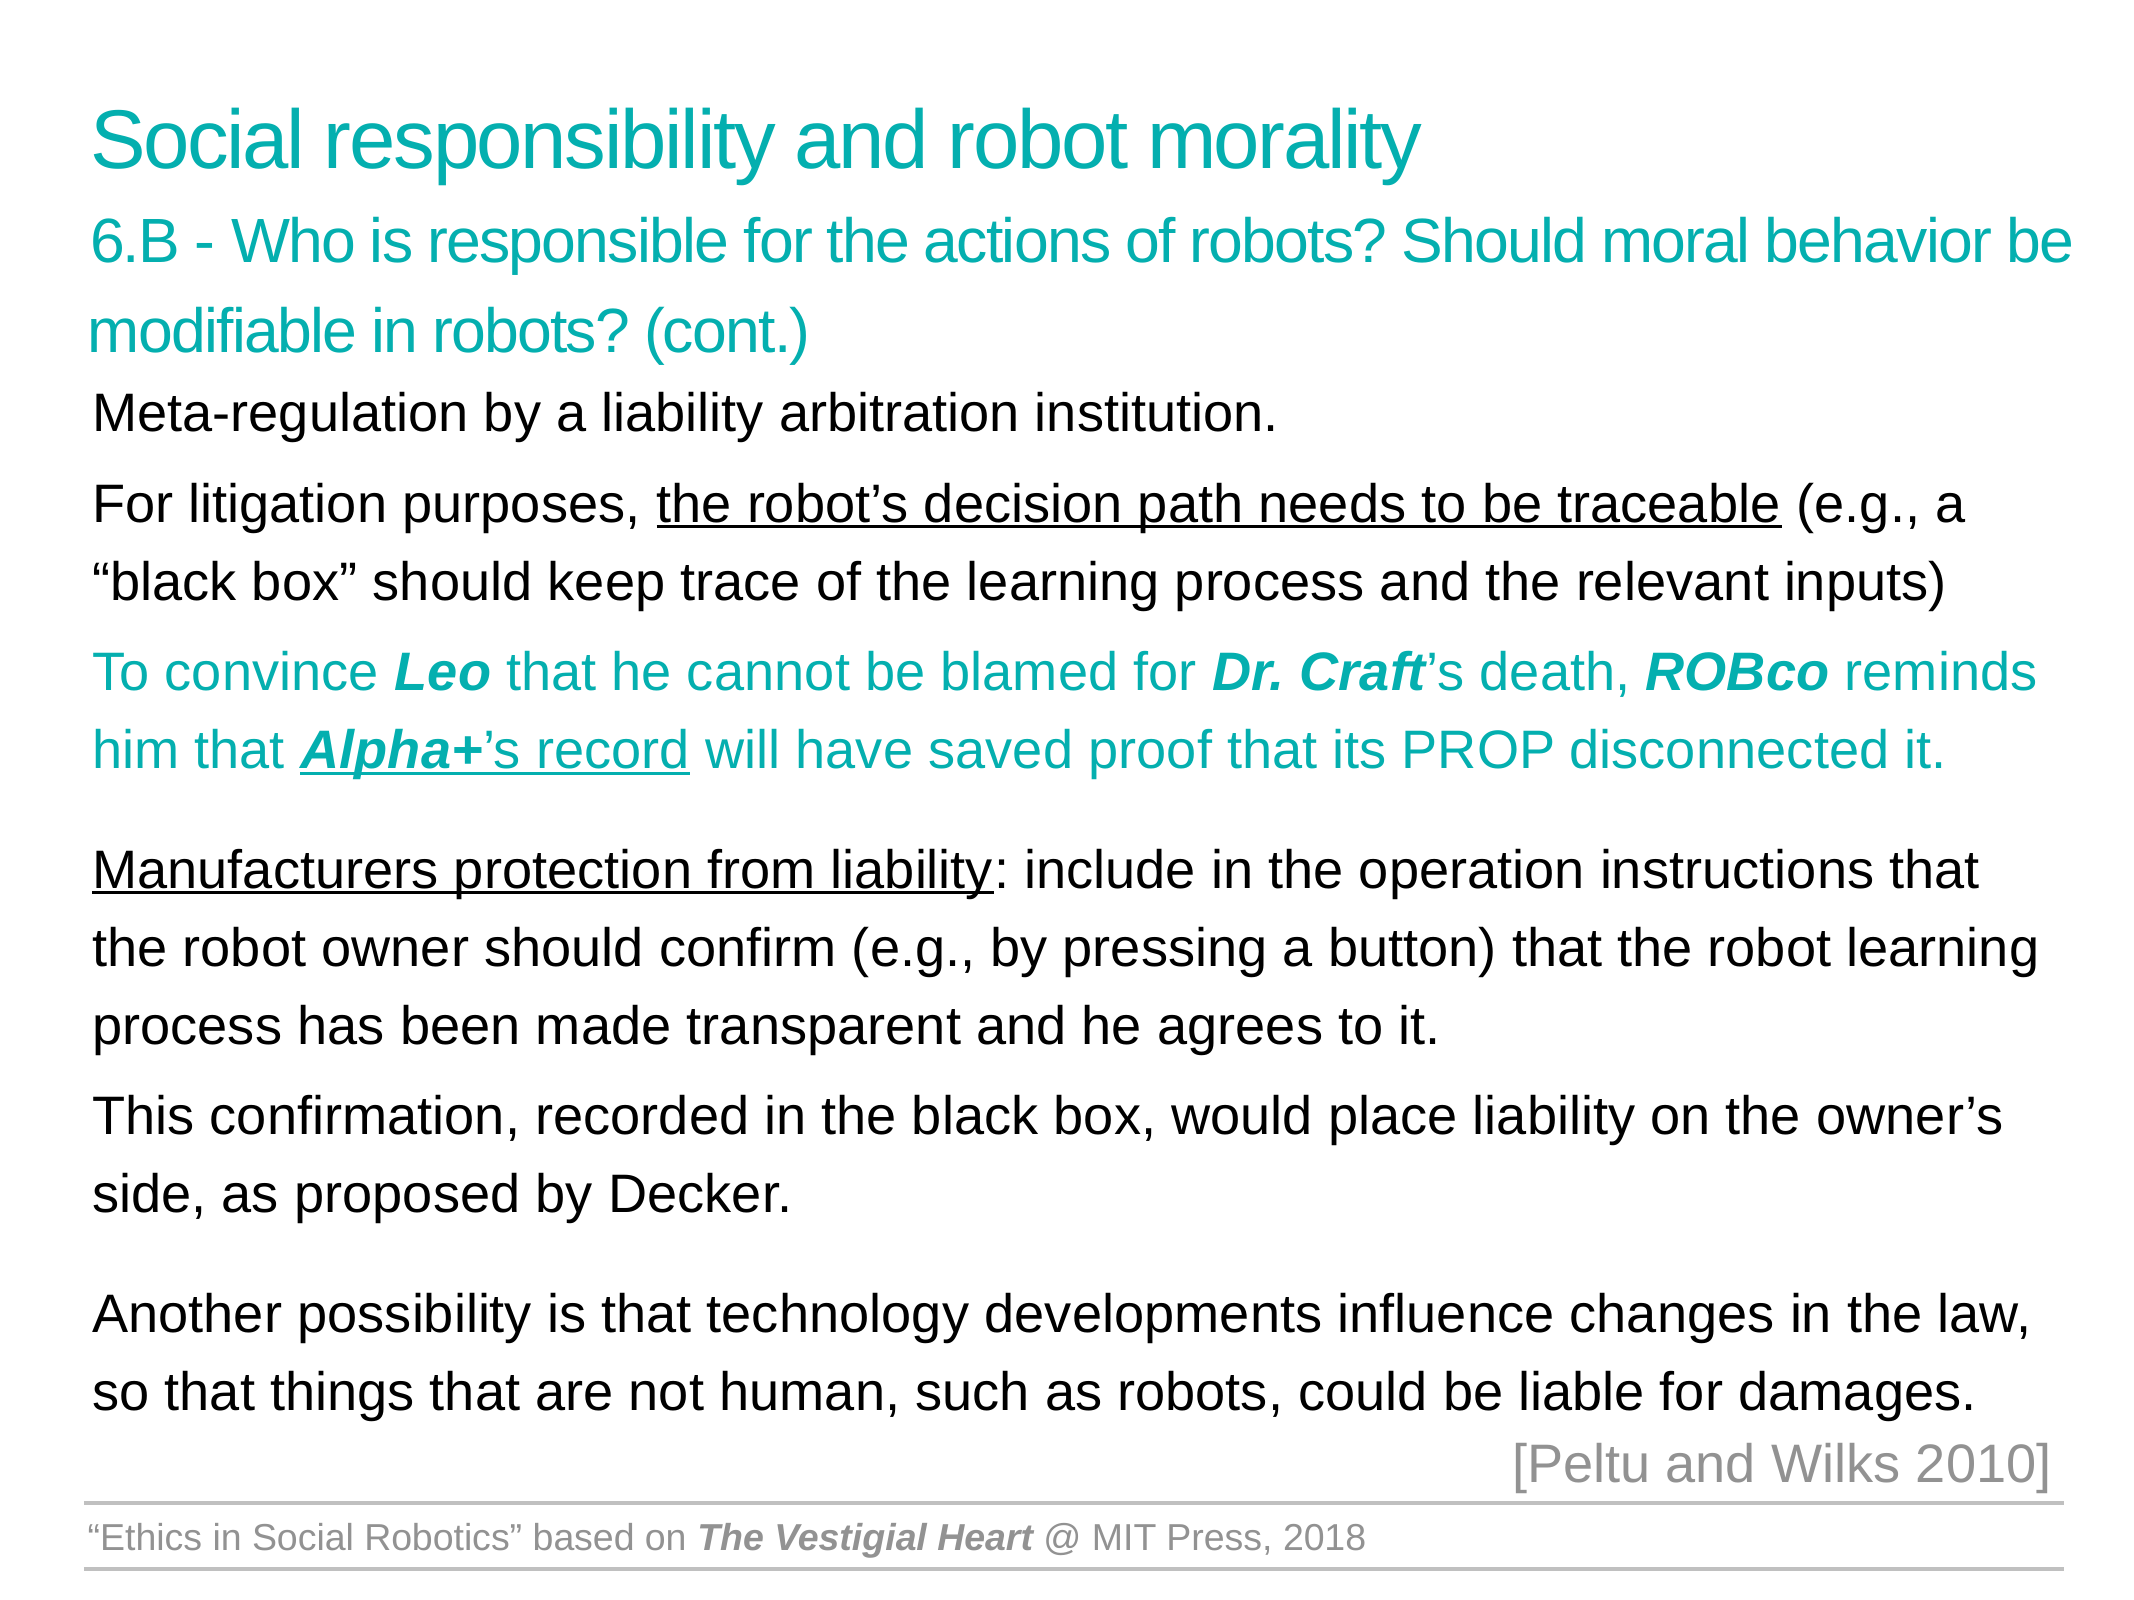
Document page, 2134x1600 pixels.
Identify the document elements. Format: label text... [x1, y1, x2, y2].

text_box [Peltu and Wilks 2010] [1511, 1428, 2053, 1494]
text_box Social responsibility and robot morality 6.B - Who is responsible for the actions of robots? Should moral behavior be modifiable in robots? (cont.) [77, 54, 2091, 376]
text_box Meta-regulation by a liability arbitration institution. For litigation purposes, the robot’s decision path needs to be traceable (e.g., a “black box” should keep trace of the learning process and the relevant inputs) To convince Leo that he cannot be blamed for Dr. Craft’s death, ROBco reminds him that Alpha+’s record will have saved proof that its PROP disconnected it. Manufacturers protection from liability: include in the operation instructions that the robot owner should confirm (e.g., by pressing a button) that the robot learning process has been made transparent and he agrees to it. This confirmation, recorded in the black box, would place liability on the owner’s side, as proposed by Decker. Another possibility is that technology developments influence changes in the law, so that things that are not human, such as robots, could be liable for damages. [81, 376, 2066, 1429]
